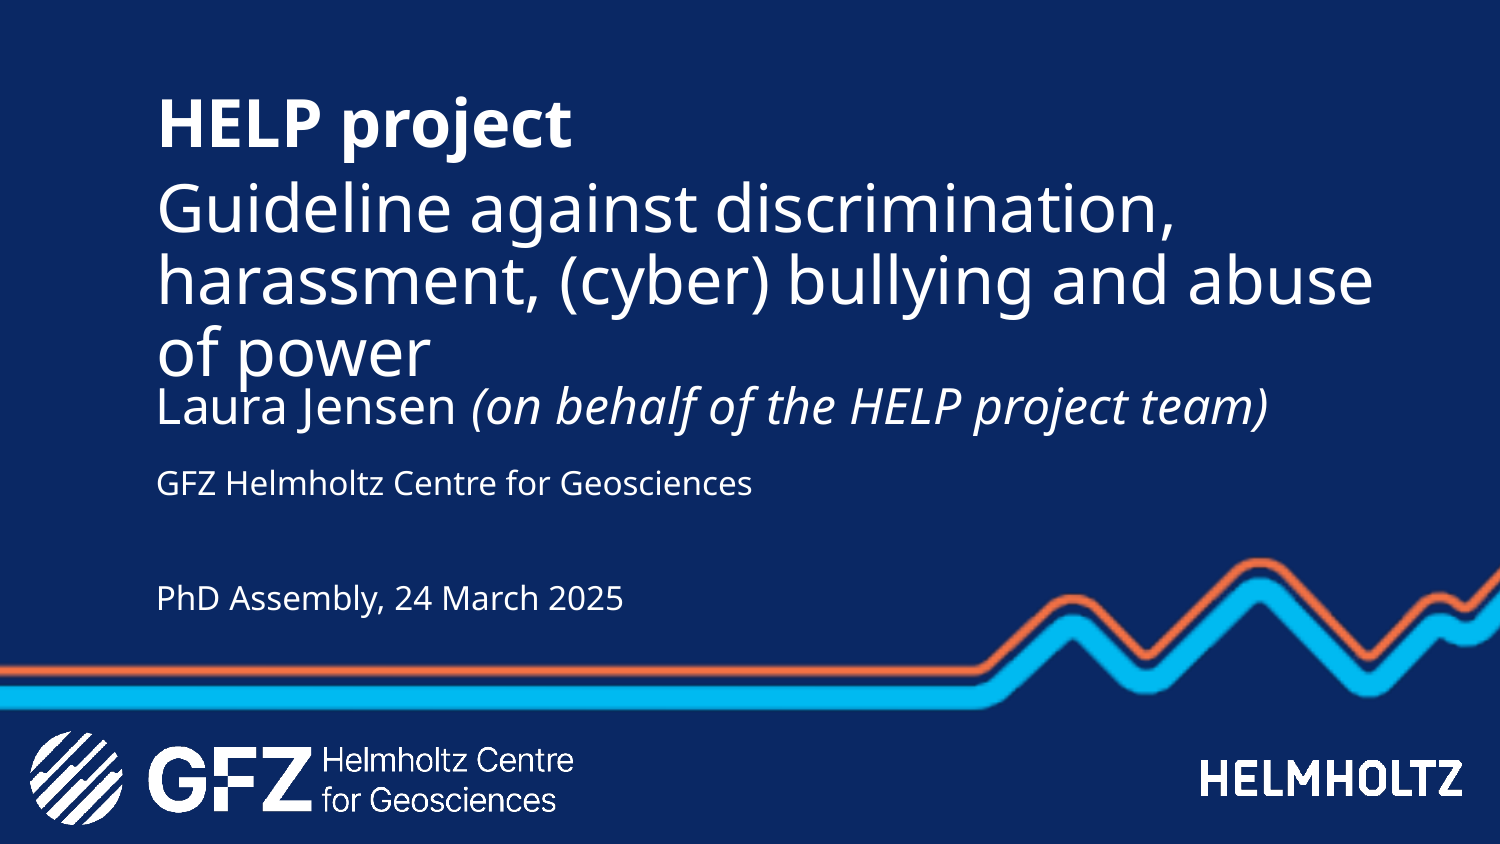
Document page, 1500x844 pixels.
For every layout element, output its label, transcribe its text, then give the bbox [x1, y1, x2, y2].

list HELP project Guideline against discrimination, harassment, (cyber) bullying and abuse of power [140, 82, 1400, 342]
picture [1201, 760, 1462, 796]
list PhD Assembly, 24 March 2025 [140, 570, 968, 633]
list GFZ Helmholtz Centre for Geosciences [140, 454, 1385, 556]
picture [30, 731, 573, 825]
list Laura Jensen (on behalf of the HELP project team) [140, 366, 1385, 453]
